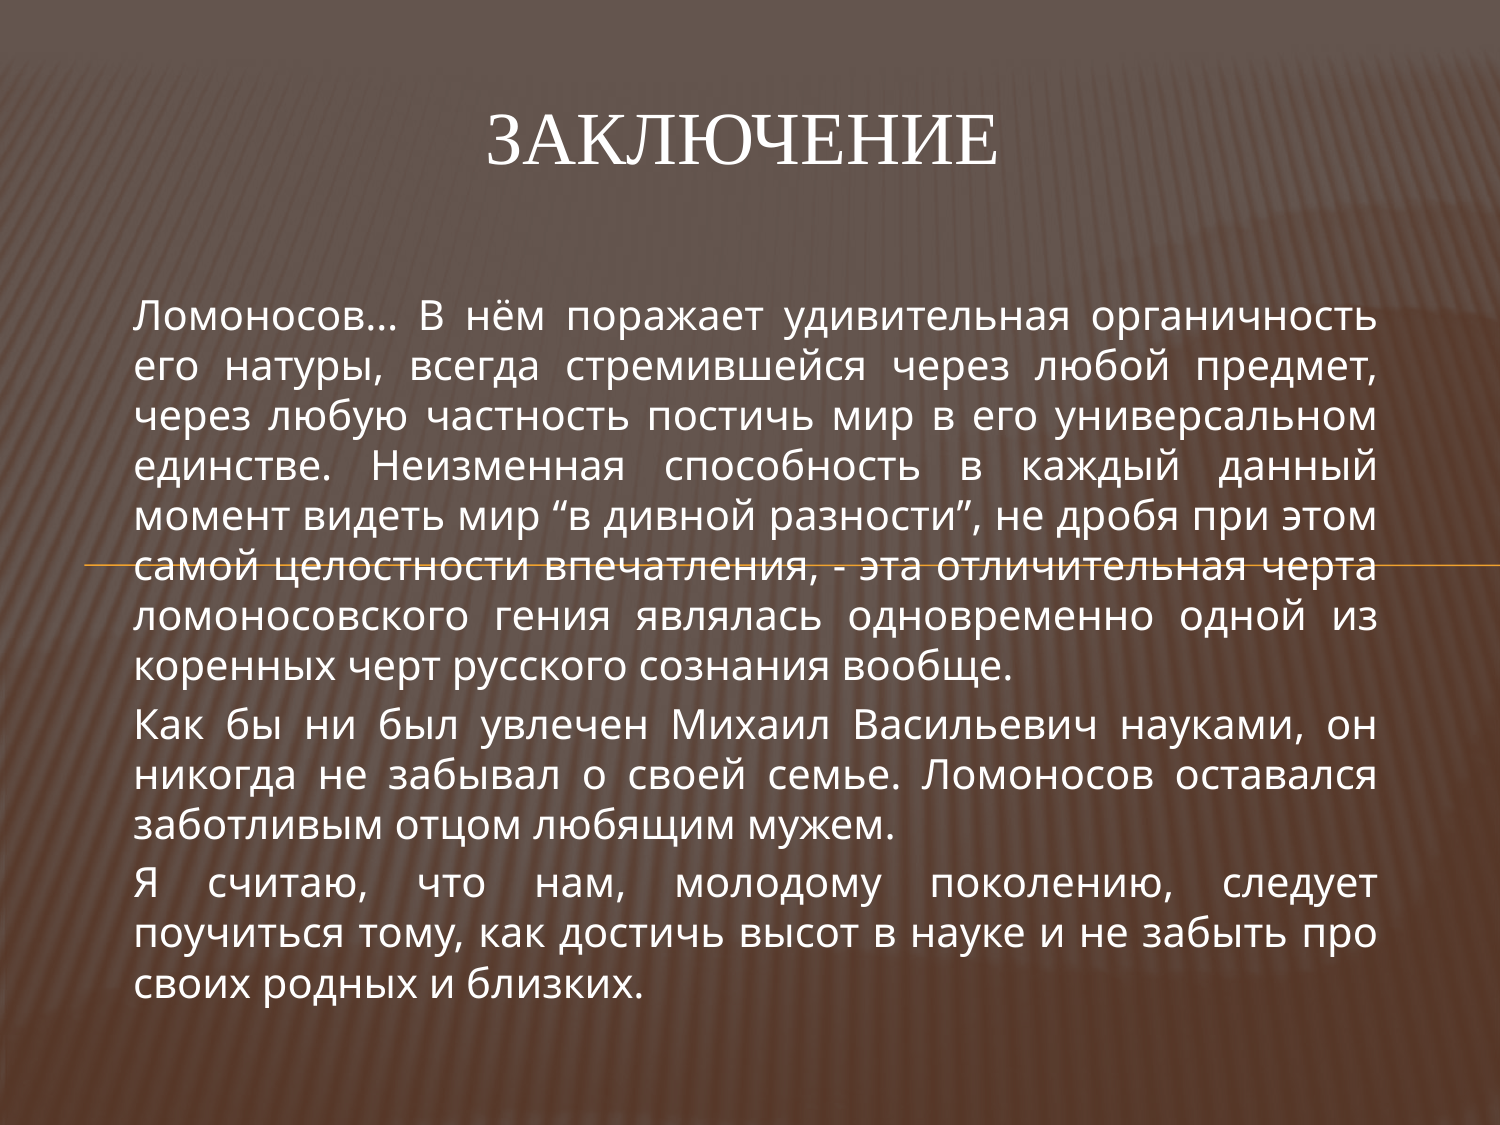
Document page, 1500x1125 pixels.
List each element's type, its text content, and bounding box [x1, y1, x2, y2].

title Заключение [105, 82, 1381, 200]
list Ломоносов… В нём поражает удивительная органичность его натуры, всегда стремившейся через любой предмет, через любую частность постичь мир в его универсальном единстве. Неизменная способность в каждый данный момент видеть мир “в дивной разности”, не дробя при этом самой целостности впечатления, - эта отличительная черта ломоносовского гения являлась одновременно одной из коренных черт русского сознания вообще. Как бы ни был увлечен Михаил Васильевич науками, он никогда не забывал о своей семье. Ломоносов оставался заботливым отцом любящим мужем. Я считаю, что нам, молодому поколению, следует поучиться тому, как достичь высот в науке и не забыть про своих родных и близких. [118, 281, 1394, 1032]
